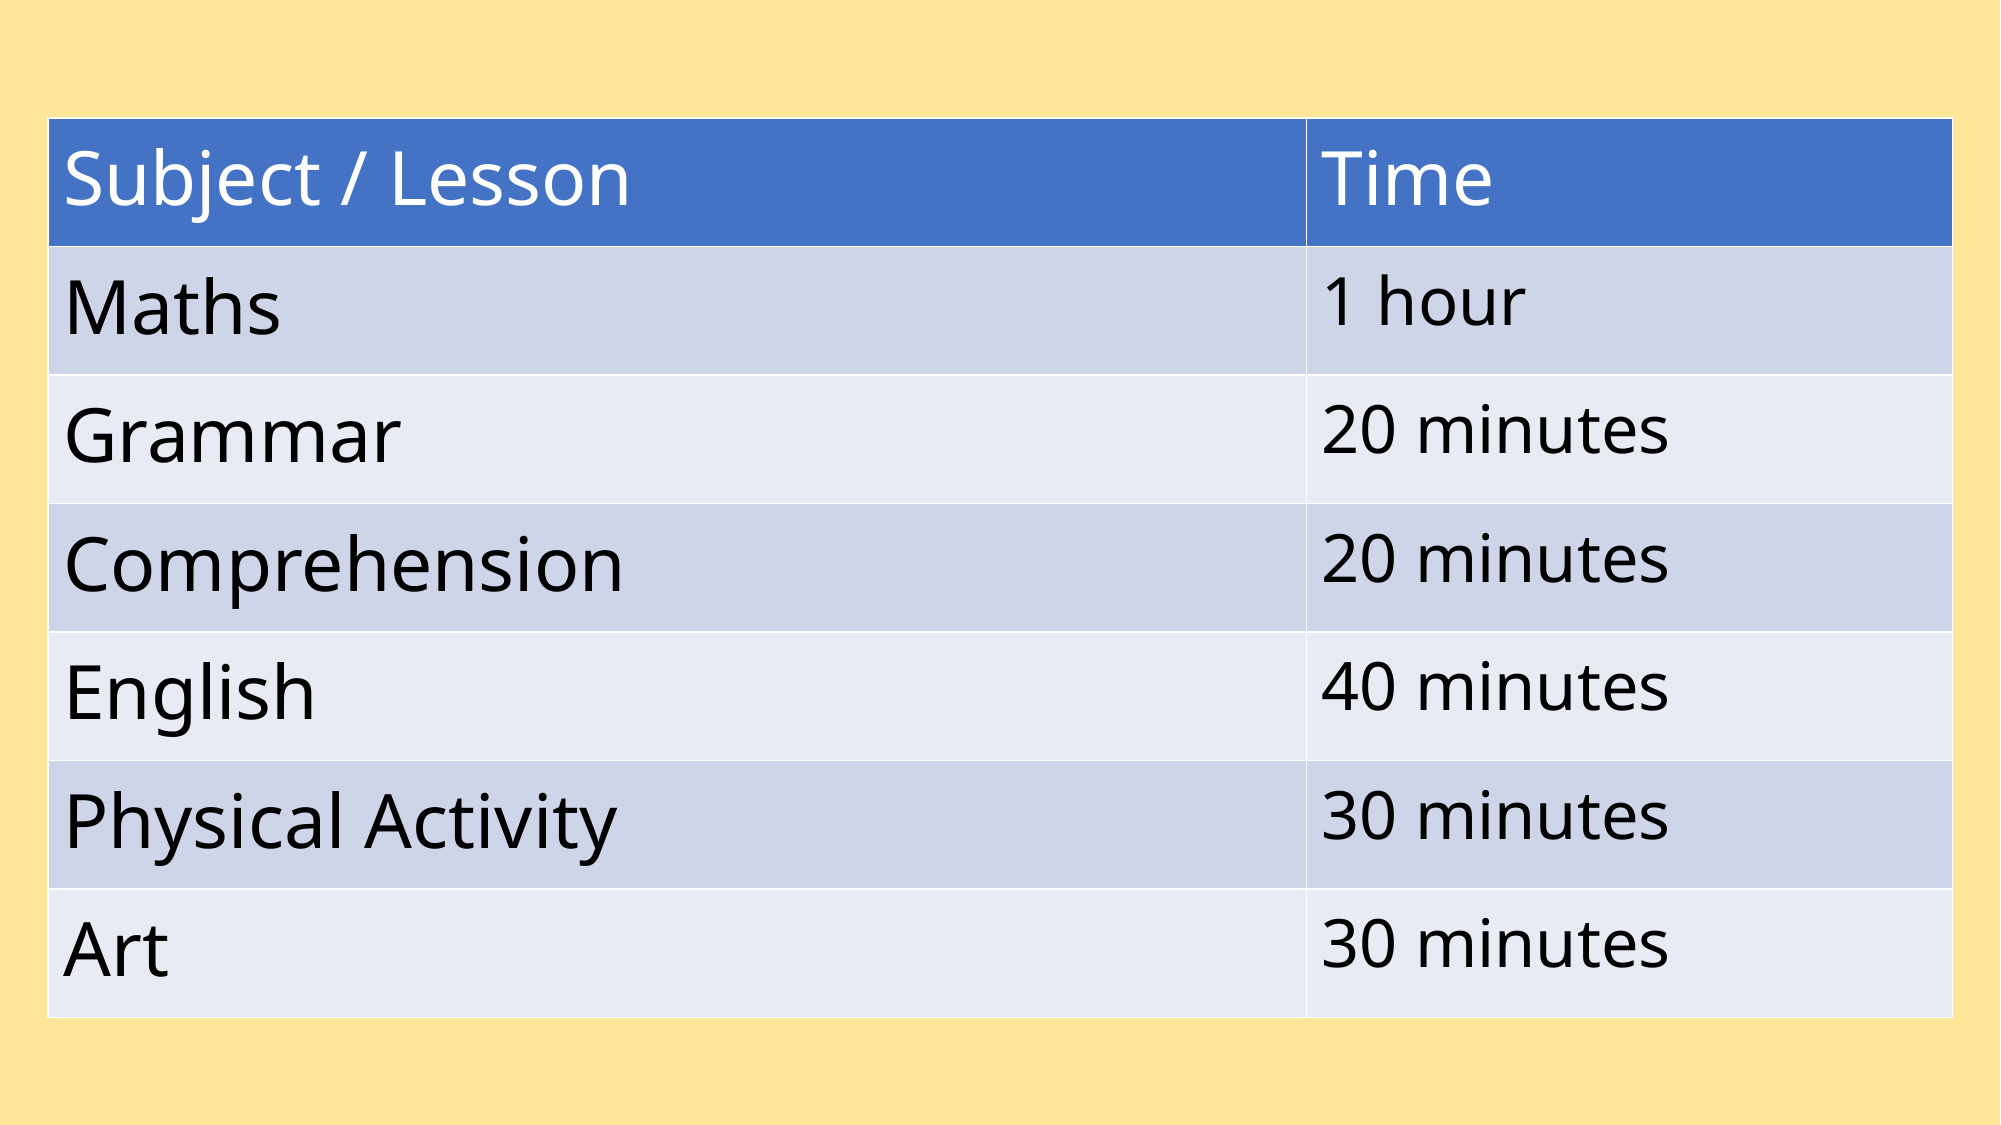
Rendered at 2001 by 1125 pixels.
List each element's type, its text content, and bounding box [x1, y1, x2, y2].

table_header Subject / Lesson [49, 119, 1306, 246]
table_cell Comprehension [49, 504, 1306, 631]
table_cell Art [49, 890, 1306, 1017]
table_cell 20 minutes [1307, 376, 1952, 503]
table_header Time [1307, 119, 1952, 246]
table_cell 40 minutes [1307, 633, 1952, 760]
table_cell Grammar [49, 376, 1306, 503]
table_cell Physical Activity [49, 761, 1306, 888]
table_cell English [49, 633, 1306, 760]
table_cell 30 minutes [1307, 761, 1952, 888]
table_cell 30 minutes [1307, 890, 1952, 1017]
table_cell Maths [49, 247, 1306, 374]
table_cell 1 hour [1307, 247, 1952, 374]
table_cell 20 minutes [1307, 504, 1952, 631]
